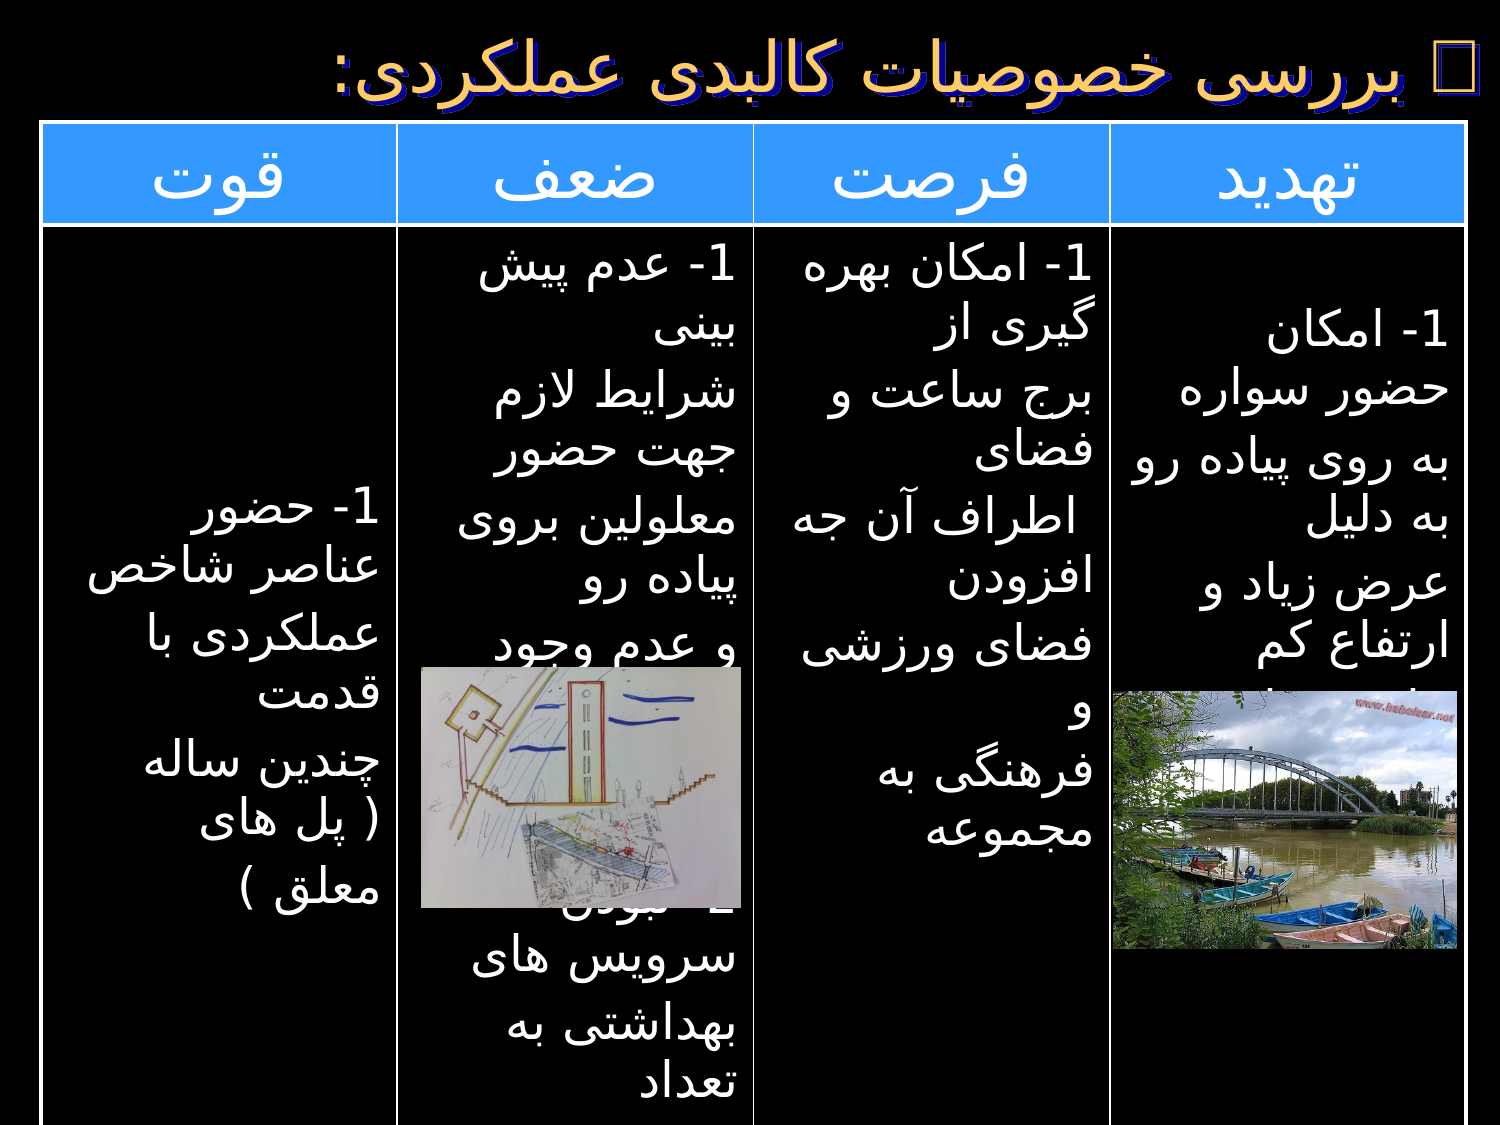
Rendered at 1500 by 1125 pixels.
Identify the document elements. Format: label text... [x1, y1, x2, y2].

table_header قوت [43, 124, 396, 223]
table_cell 1- امکان حضور سواره به روی پیاده رو به دلیل عرض زیاد و ارتفاع کم پیاده رو از روی خیابان [1111, 227, 1464, 1125]
table_cell 1- عدم پیش بینی شرایط لازم جهت حضور معلولین بروی پیاده رو و عدم وجود رامپ از خیابان به پیاده رو 2- نبودن سرویس های بهداشتی به تعداد 3-کافی کمبود برخی کاربری ها در مجموعه مانند کاربری های فرهنگی ، ورزشی و خدماتی 4- تقسیم بندی های بتونی پیاده رو و فضاهای سبز آن [398, 227, 753, 1125]
table_header فرصت [754, 124, 1109, 223]
picture [421, 667, 742, 908]
table_header ضعف [398, 124, 753, 223]
table_cell 1- امکان بهره گیری از برج ساعت و فضای اطراف آن جه افزودن فضای ورزشی و فرهنگی به مجموعه 2- استفاده از زمین شهرداری جهت اسکان موقت مسافرین 3- استفاده از زمین شهرداری جهت مرتفع کردن مشکل پارکینگ [754, 227, 1109, 1125]
picture [1112, 691, 1457, 950]
table_cell 1- حضور عناصر شاخص عملکردی با قدمت چندین ساله ( پل های معلق ) 2- همجواری مجموعه با دانشگاه مازندران و همچنین بانک ها و نیروی انتظامی [43, 227, 396, 1125]
table_header تهدید [1111, 124, 1464, 223]
text_box  بررسی خصوصیات کالبدی عملکردی: [314, 9, 1498, 115]
